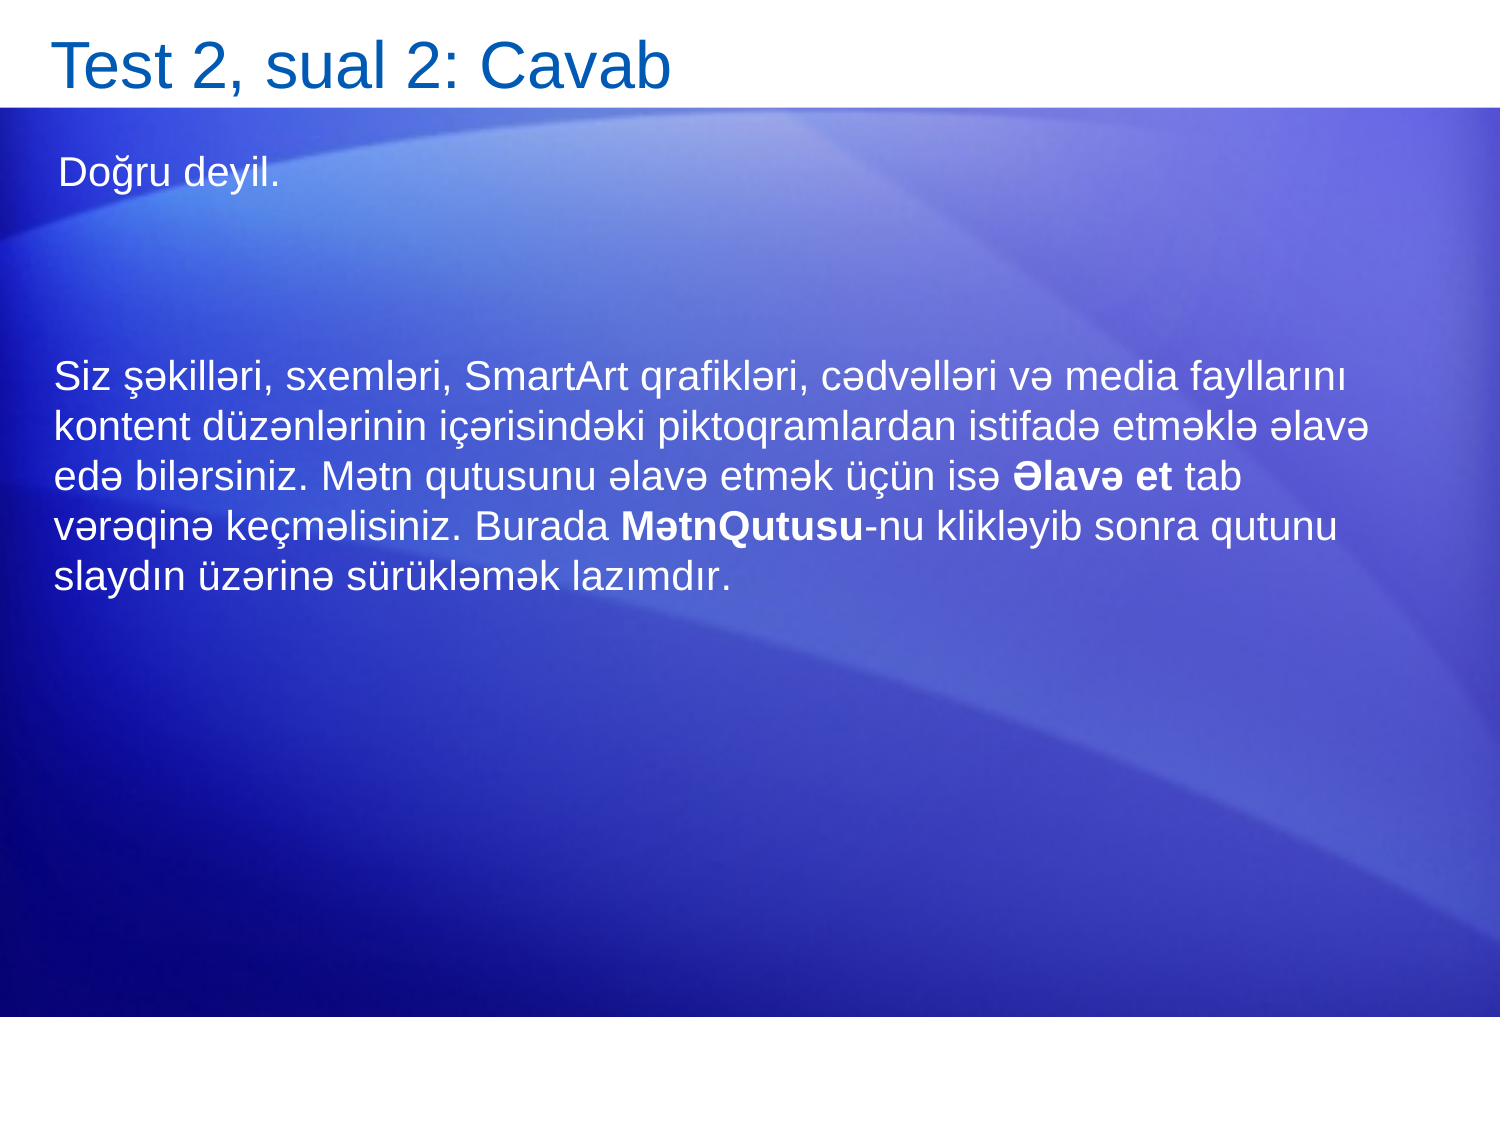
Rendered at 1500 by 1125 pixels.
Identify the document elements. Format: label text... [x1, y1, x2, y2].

title Test 2, sual 2: Cavab [34, 11, 1386, 113]
list Doğru deyil. [42, 136, 1413, 253]
picture [0, 108, 1500, 1017]
text_box Siz şəkilləri, sxemləri, SmartArt qrafikləri, cədvəlləri və media fayllarını kontent düzənlərinin içərisindəki piktoqramlardan istifadə etməklə əlavə edə bilərsiniz. Mətn qutusunu əlavə etmək üçün isə Əlavə et tab vərəqinə keçməlisiniz. Burada MətnQutusu-nu klikləyib sonra qutunu slaydın üzərinə sürükləmək lazımdır. [39, 341, 1409, 619]
